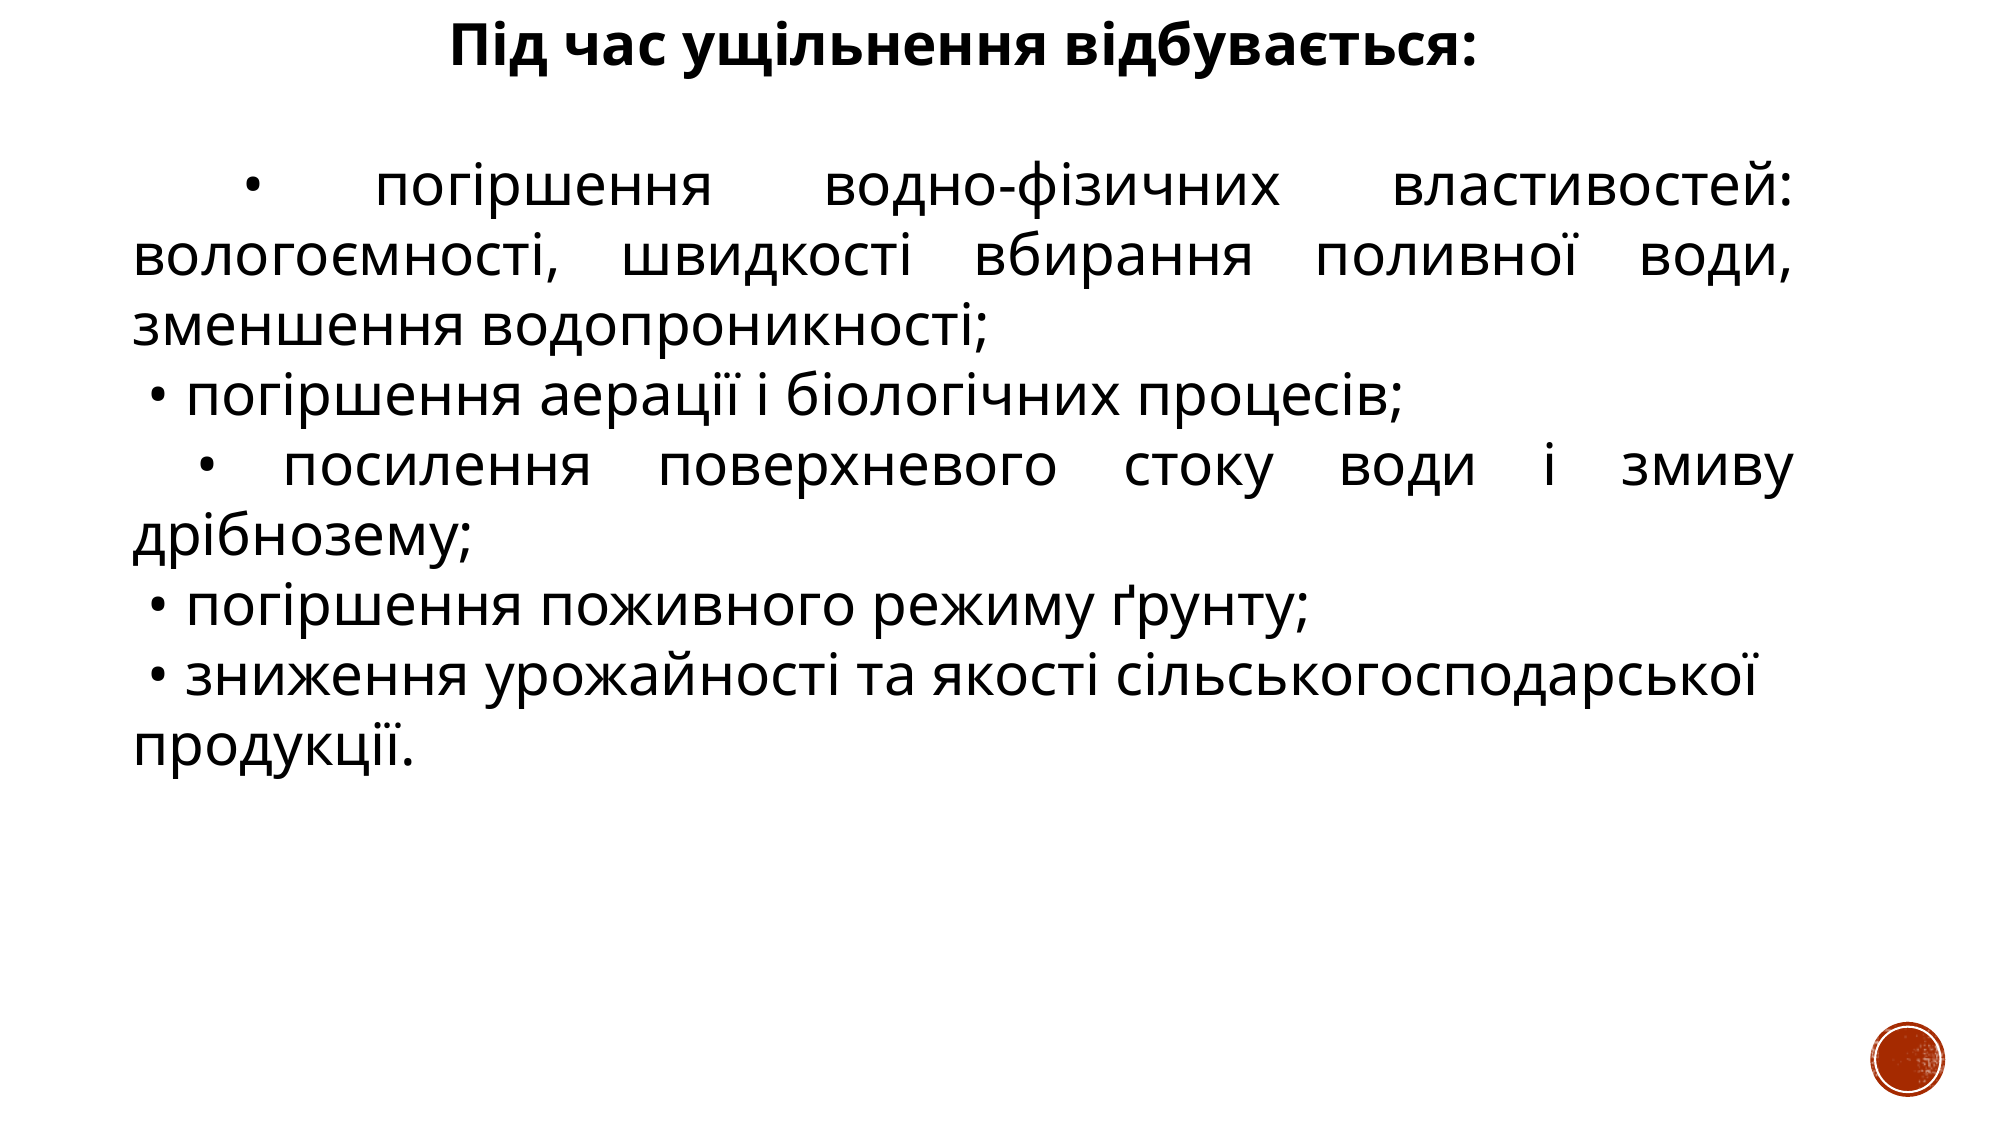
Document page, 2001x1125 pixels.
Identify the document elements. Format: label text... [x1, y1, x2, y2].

text_box Під час ущільнення відбувається: • погіршення водно-фізичних властивостей: вологоємності, швидкості вбирання поливної води, зменшення водопроникності; • погіршення аерації і біологічних процесів; • посилення поверхневого стоку води і змиву дрібнозему; • погіршення поживного режиму ґрунту; • зниження урожайності та якості сільськогосподарської продукції. [117, 0, 1809, 785]
